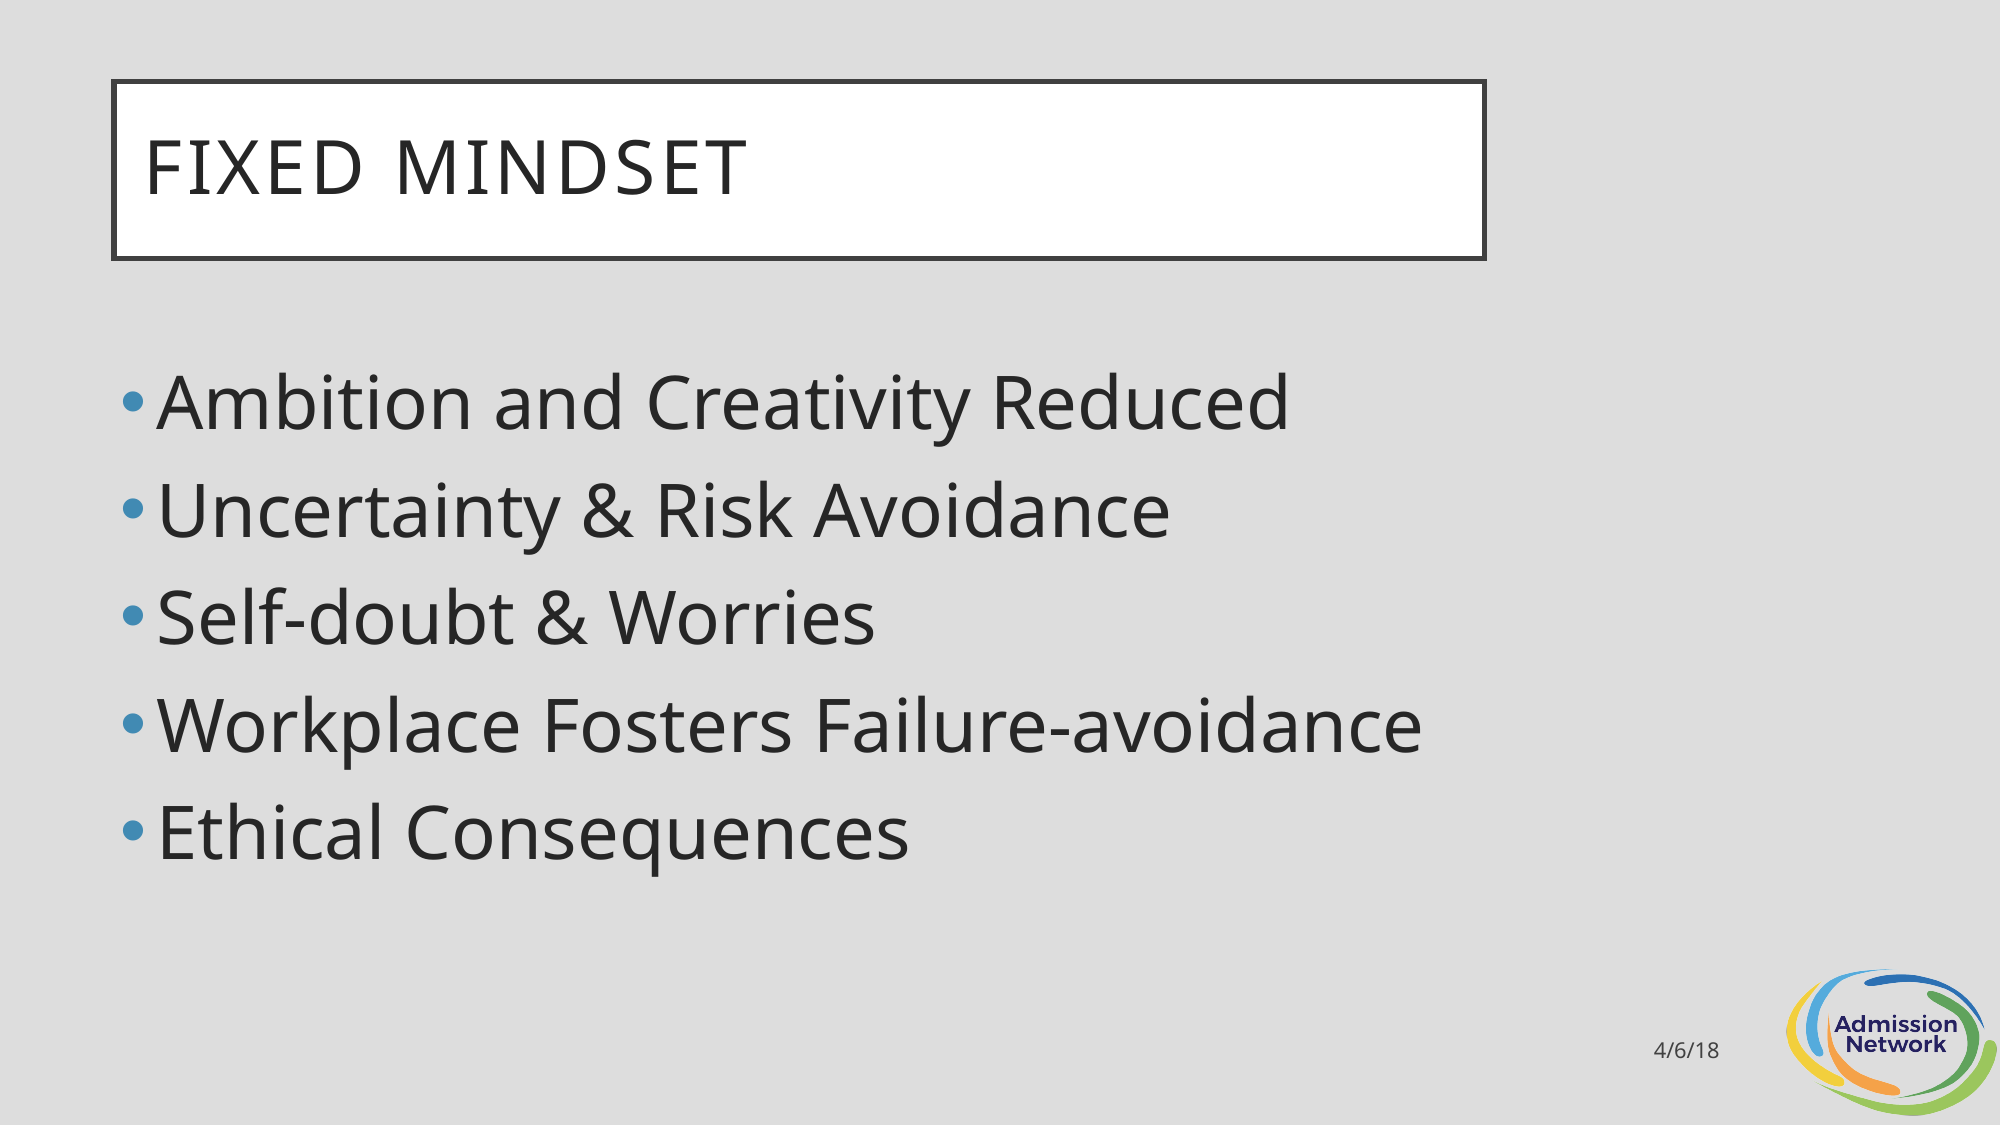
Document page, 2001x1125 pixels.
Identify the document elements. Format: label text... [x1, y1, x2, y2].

text_box Fixed Mindset [114, 81, 1485, 259]
list Ambition and Creativity Reduced Uncertainty & Risk Avoidance Self-doubt & Worries Workplace Fosters Failure-avoidance Ethical Consequences [105, 120, 1466, 970]
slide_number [1283, 1023, 1735, 1077]
picture [1783, 952, 2000, 1125]
